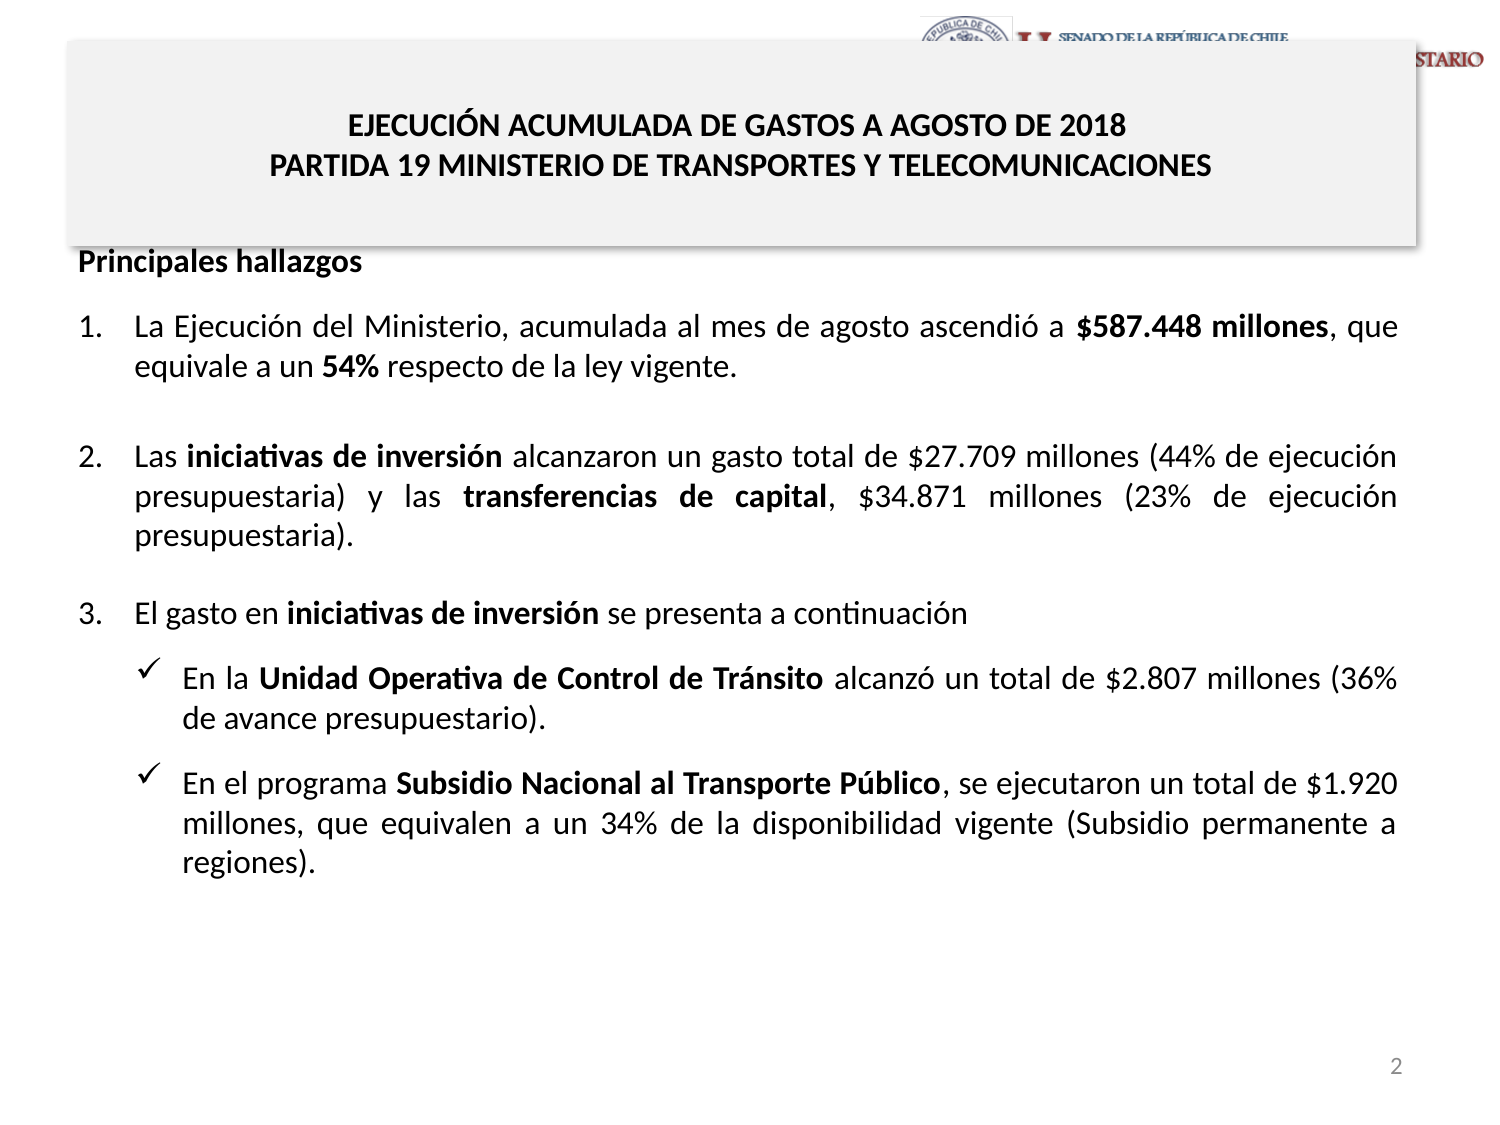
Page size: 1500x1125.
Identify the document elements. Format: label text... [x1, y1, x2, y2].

title EJECUCIÓN ACUMULADA DE GASTOS A AGOSTO DE 2018 PARTIDA 19 MINISTERIO DE TRANSPORTES Y TELECOMUNICACIONES [67, 41, 1415, 246]
text_box Principales hallazgos La Ejecución del Ministerio, acumulada al mes de agosto ascendió a $587.448 millones, que equivale a un 54% respecto de la ley vigente. Las iniciativas de inversión alcanzaron un gasto total de $27.709 millones (44% de ejecución presupuestaria) y las transferencias de capital, $34.871 millones (23% de ejecución presupuestaria). El gasto en iniciativas de inversión se presenta a continuación En la Unidad Operativa de Control de Tránsito alcanzó un total de $2.807 millones (36% de avance presupuestario). En el programa Subsidio Nacional al Transporte Público, se ejecutaron un total de $1.920 millones, que equivalen a un 34% de la disponibilidad vigente (Subsidio permanente a regiones). [63, 231, 1414, 1071]
slide_number 2 [1067, 1035, 1418, 1095]
picture [920, 5, 1499, 119]
